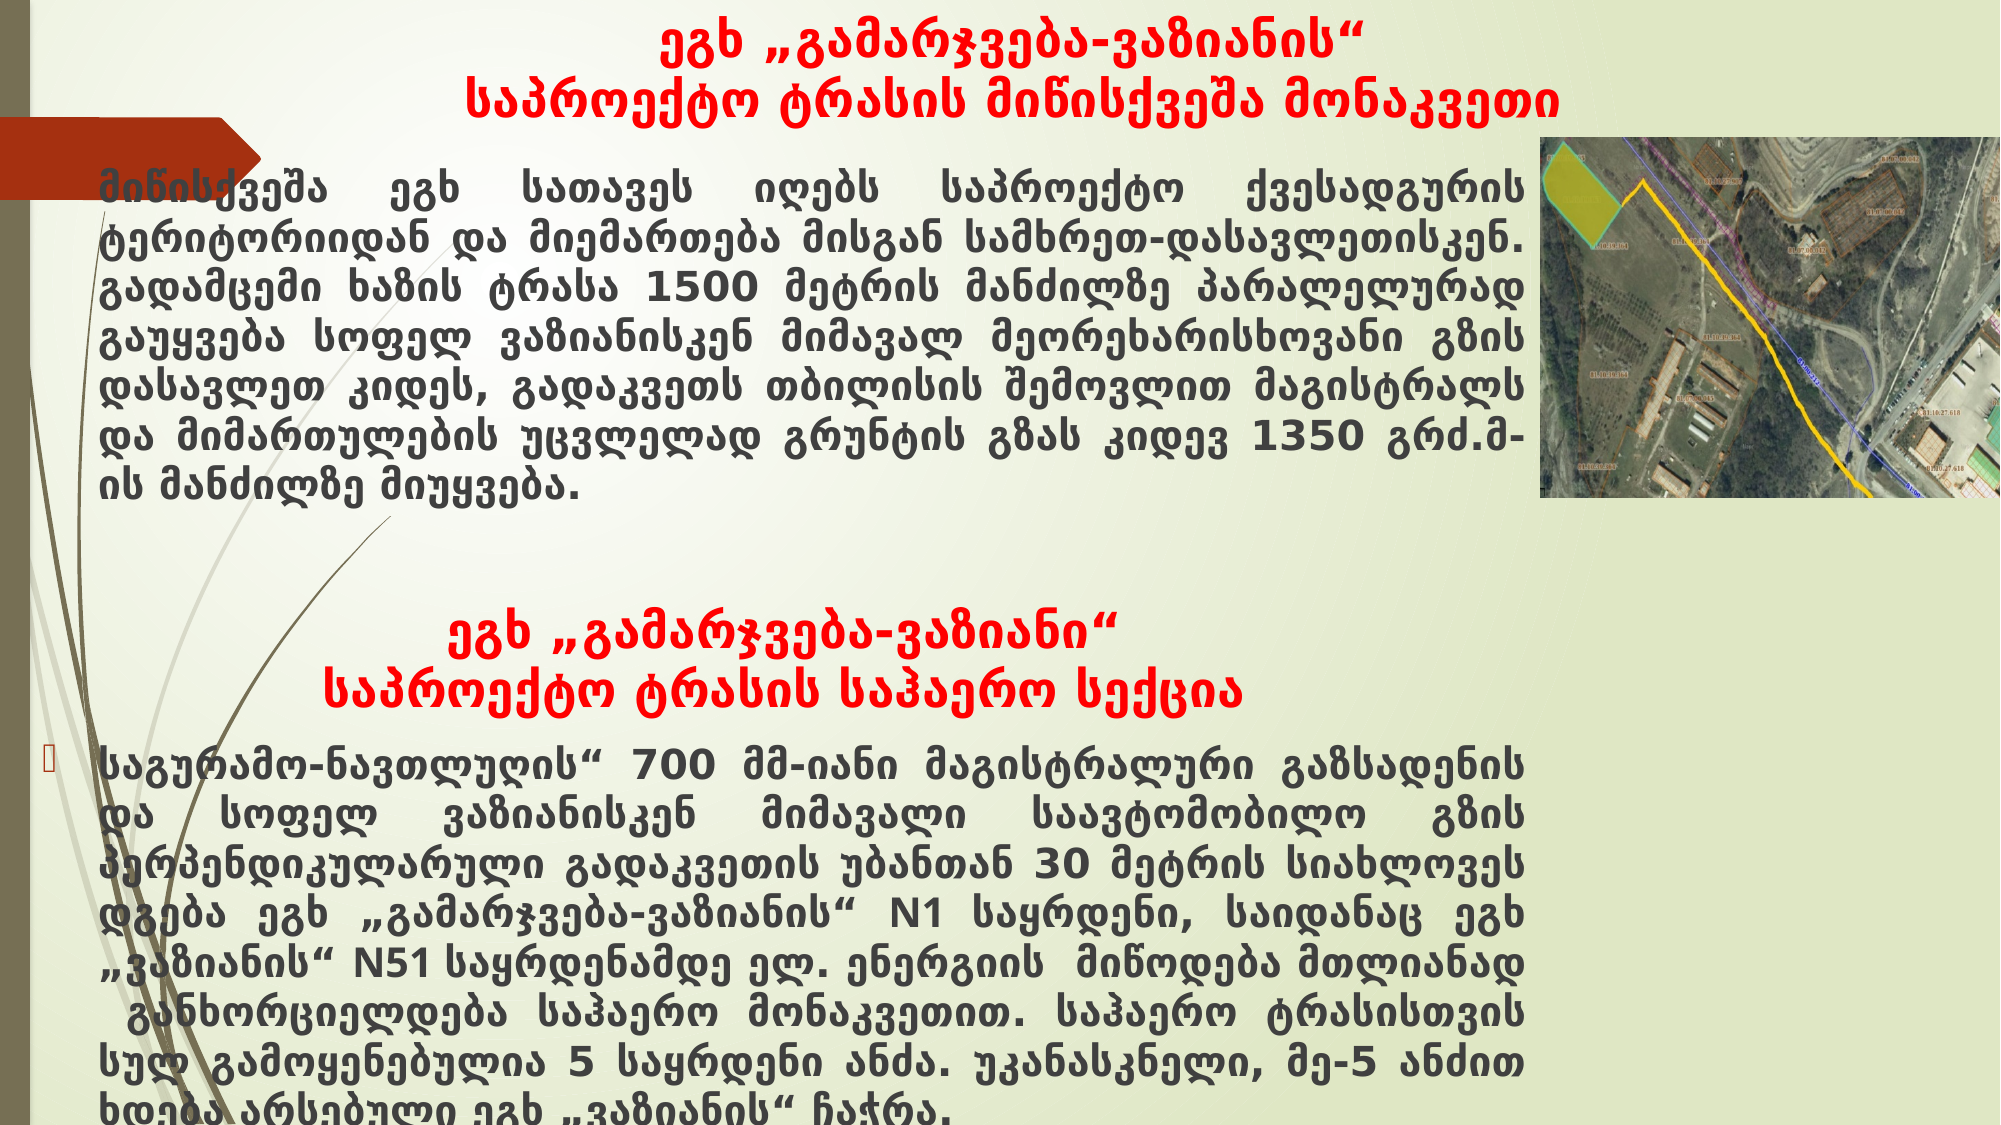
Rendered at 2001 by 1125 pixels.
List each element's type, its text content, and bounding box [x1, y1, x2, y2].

picture [1540, 137, 2000, 498]
list მიწისქვეშა ეგხ სათავეს იღებს საპროექტო ქვესადგურის ტერიტორიიდან და მიემართება მისგან სამხრეთ-დასავლეთისკენ. გადამცემი ხაზის ტრასა 1500 მეტრის მანძილზე პარალელურად გაუყვება სოფელ ვაზიანისკენ მიმავალ მეორეხარისხოვანი გზის დასავლეთ კიდეს, გადაკვეთს თბილისის შემოვლით მაგისტრალს და მიმართულების უცვლელად გრუნტის გზას კიდევ 1350 გრძ.მ-ის მანძილზე მიუყვება. ეგხ „გამარჯვება-ვაზიანი“ საპროექტო ტრასის საჰაერო სექცია საგურამო-ნავთლუღის“ 700 მმ-იანი მაგისტრალური გაზსადენის და სოფელ ვაზიანისკენ მიმავალი საავტომობილო გზის პერპენდიკულარული გადაკვეთის უბანთან 30 მეტრის სიახლოვეს დგება ეგხ „გამარჯვება-ვაზიანის“ N1 საყრდენი, საიდანაც ეგხ „ვაზიანის“ N51 საყრდენამდე ელ. ენერგიის მიწოდება მთლიანად განხორციელდება საჰაერო მონაკვეთით. საჰაერო ტრასისთვის სულ გამოყენებულია 5 საყრდენი ანძა. უკანასკნელი, მე-5 ანძით ხდება არსებული ეგხ „ვაზიანის“ ჩაჭრა. [27, 154, 1541, 1125]
title ეგხ „გამარჯვება-ვაზიანის“ საპროექტო ტრასის მიწისქვეშა მონაკვეთი [27, 0, 2000, 154]
